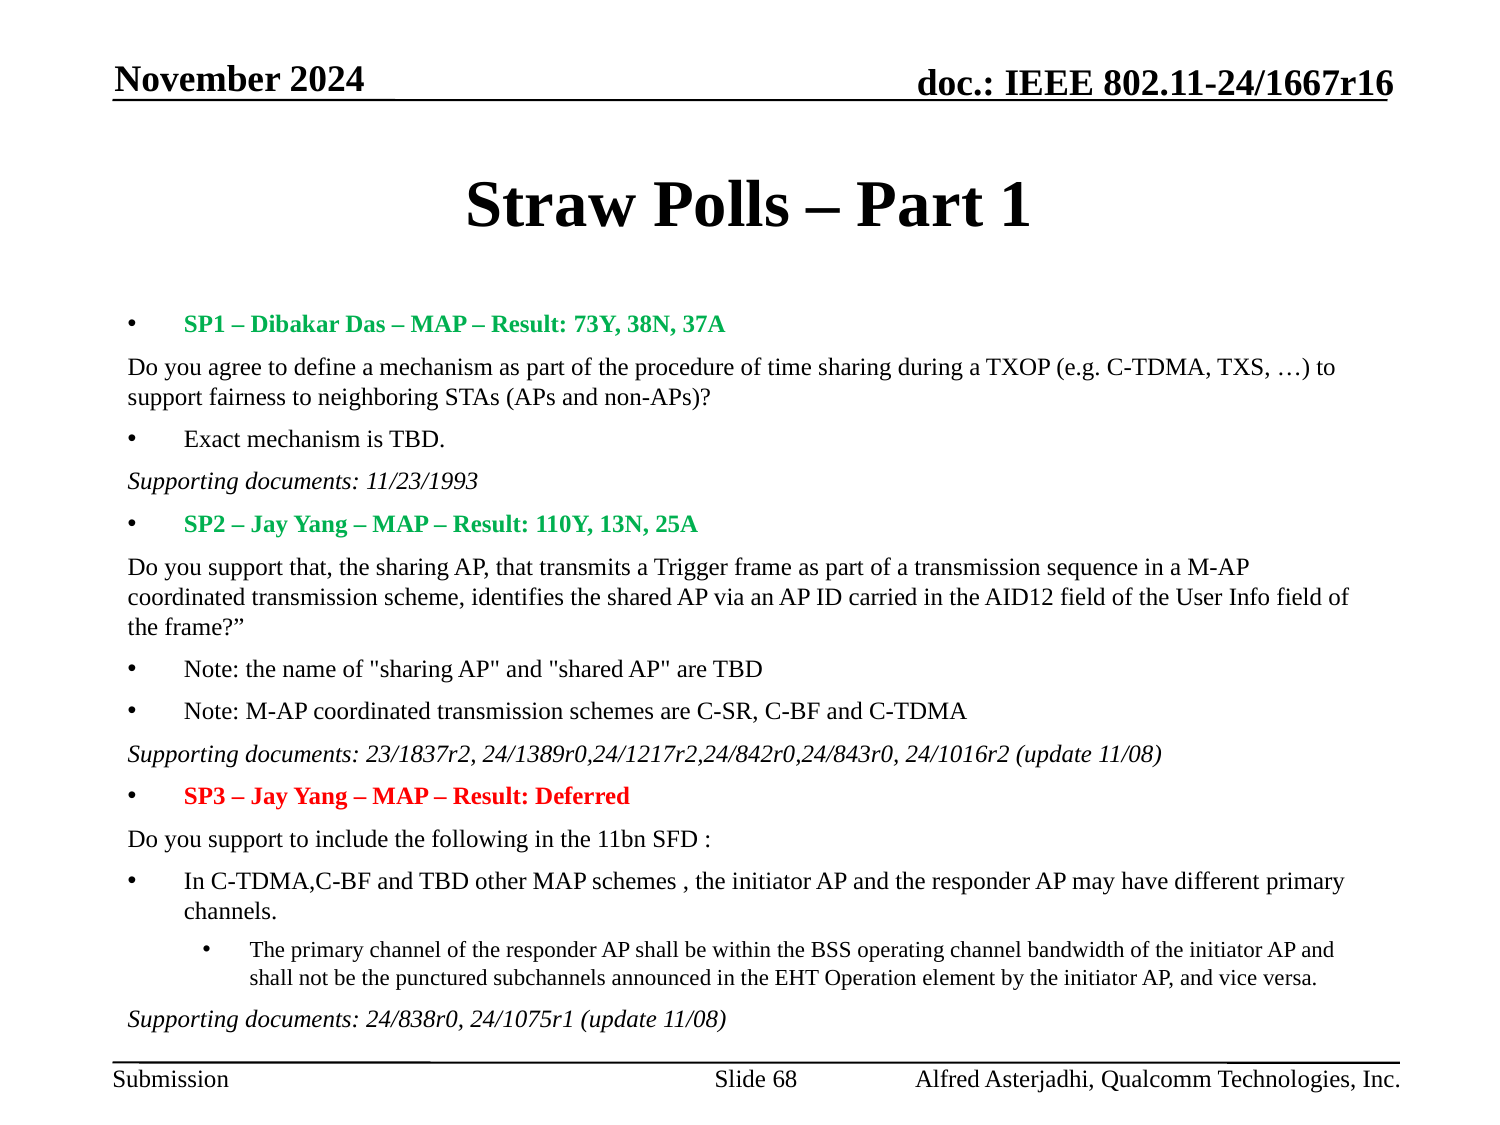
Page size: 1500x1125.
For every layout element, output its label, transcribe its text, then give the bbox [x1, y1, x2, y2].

slide_number Slide 68 [712, 1061, 800, 1123]
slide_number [114, 54, 423, 100]
list SP1 – Dibakar Das – MAP – Result: 73Y, 38N, 37A Do you agree to define a mechanism as part of the procedure of time sharing during a TXOP (e.g. C-TDMA, TXS, …) to support fairness to neighboring STAs (APs and non-APs)? Exact mechanism is TBD. Supporting documents: 11/23/1993 SP2 – Jay Yang – MAP – Result: 110Y, 13N, 25A Do you support that, the sharing AP, that transmits a Trigger frame as part of a transmission sequence in a M-AP coordinated transmission scheme, identifies the shared AP via an AP ID carried in the AID12 field of the User Info field of the frame?” Note: the name of "sharing AP" and "shared AP" are TBD Note: M-AP coordinated transmission schemes are C-SR, C-BF and C-TDMA Supporting documents: 23/1837r2, 24/1389r0,24/1217r2,24/842r0,24/843r0, 24/1016r2 (update 11/08) SP3 – Jay Yang – MAP – Result: Deferred Do you support to include the following in the 11bn SFD : In C-TDMA,C-BF and TBD other MAP schemes , the initiator AP and the responder AP may have different primary channels. The primary channel of the responder AP shall be within the BSS operating channel bandwidth of the initiator AP and shall not be the punctured subchannels announced in the EHT Operation element by the initiator AP, and vice versa. Supporting documents: 24/838r0, 24/1075r1 (update 11/08) [112, 299, 1388, 1063]
footer Alfred Asterjadhi, Qualcomm Technologies, Inc. [878, 1061, 1402, 1093]
title Straw Polls – Part 1 [112, 112, 1388, 288]
